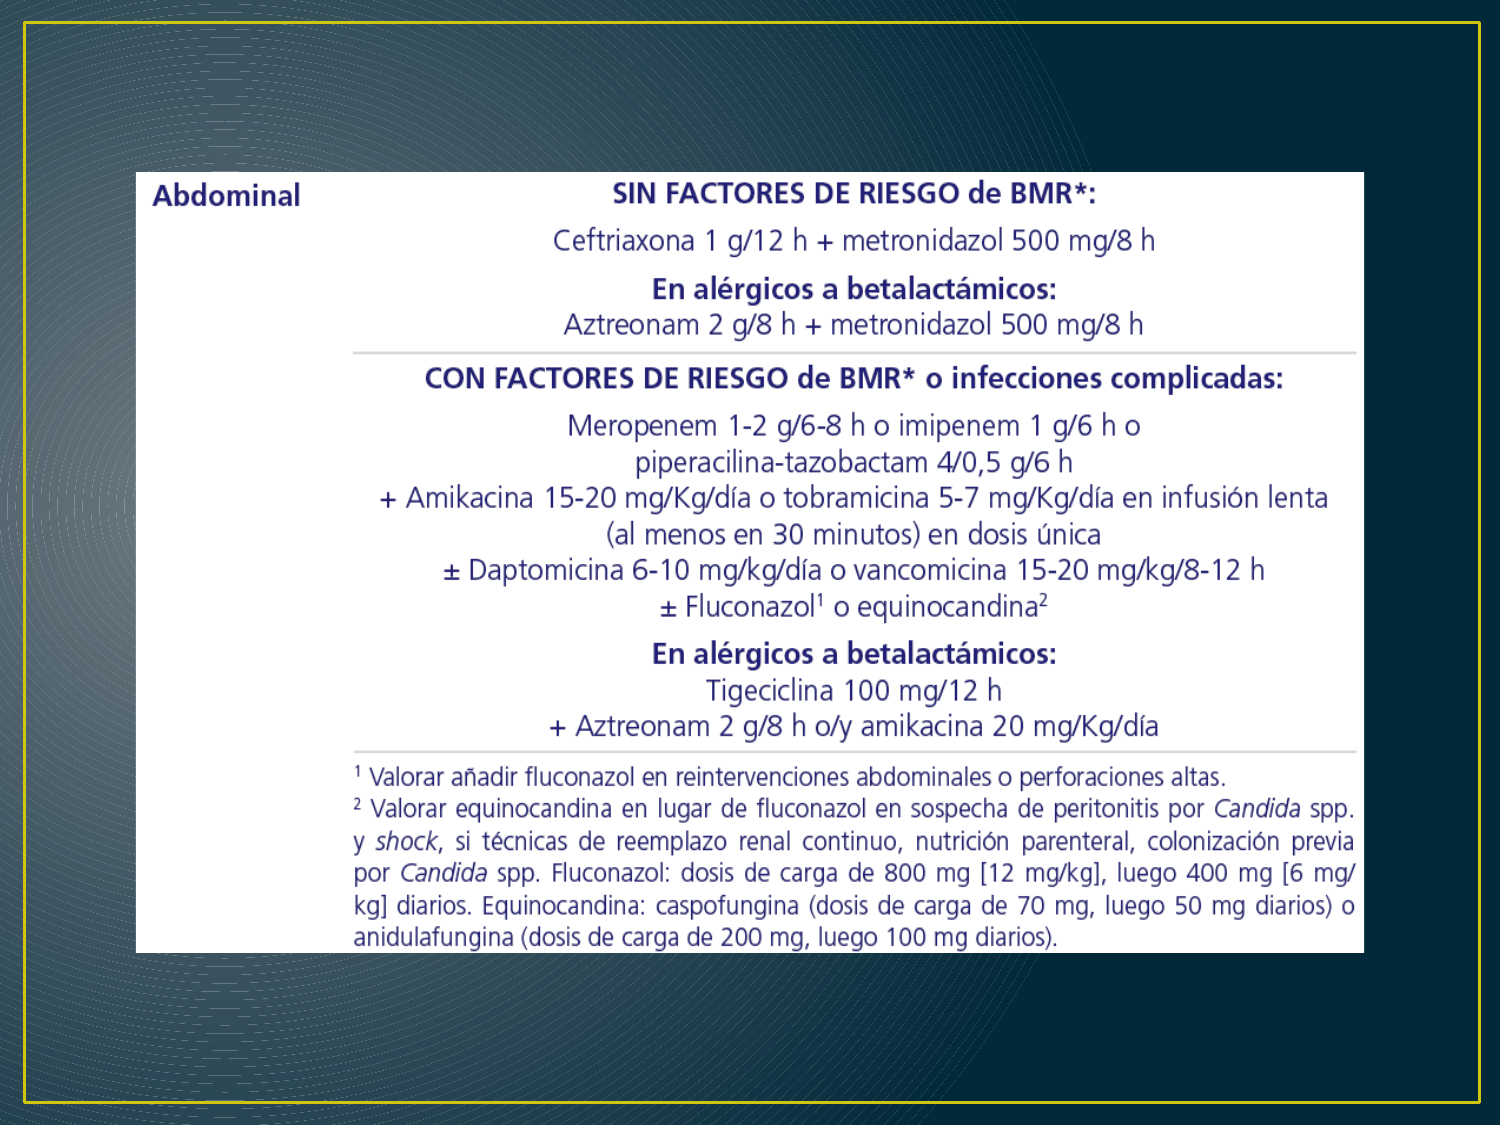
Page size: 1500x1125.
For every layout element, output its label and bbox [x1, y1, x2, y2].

picture [135, 166, 1364, 953]
picture [995, 958, 1007, 966]
